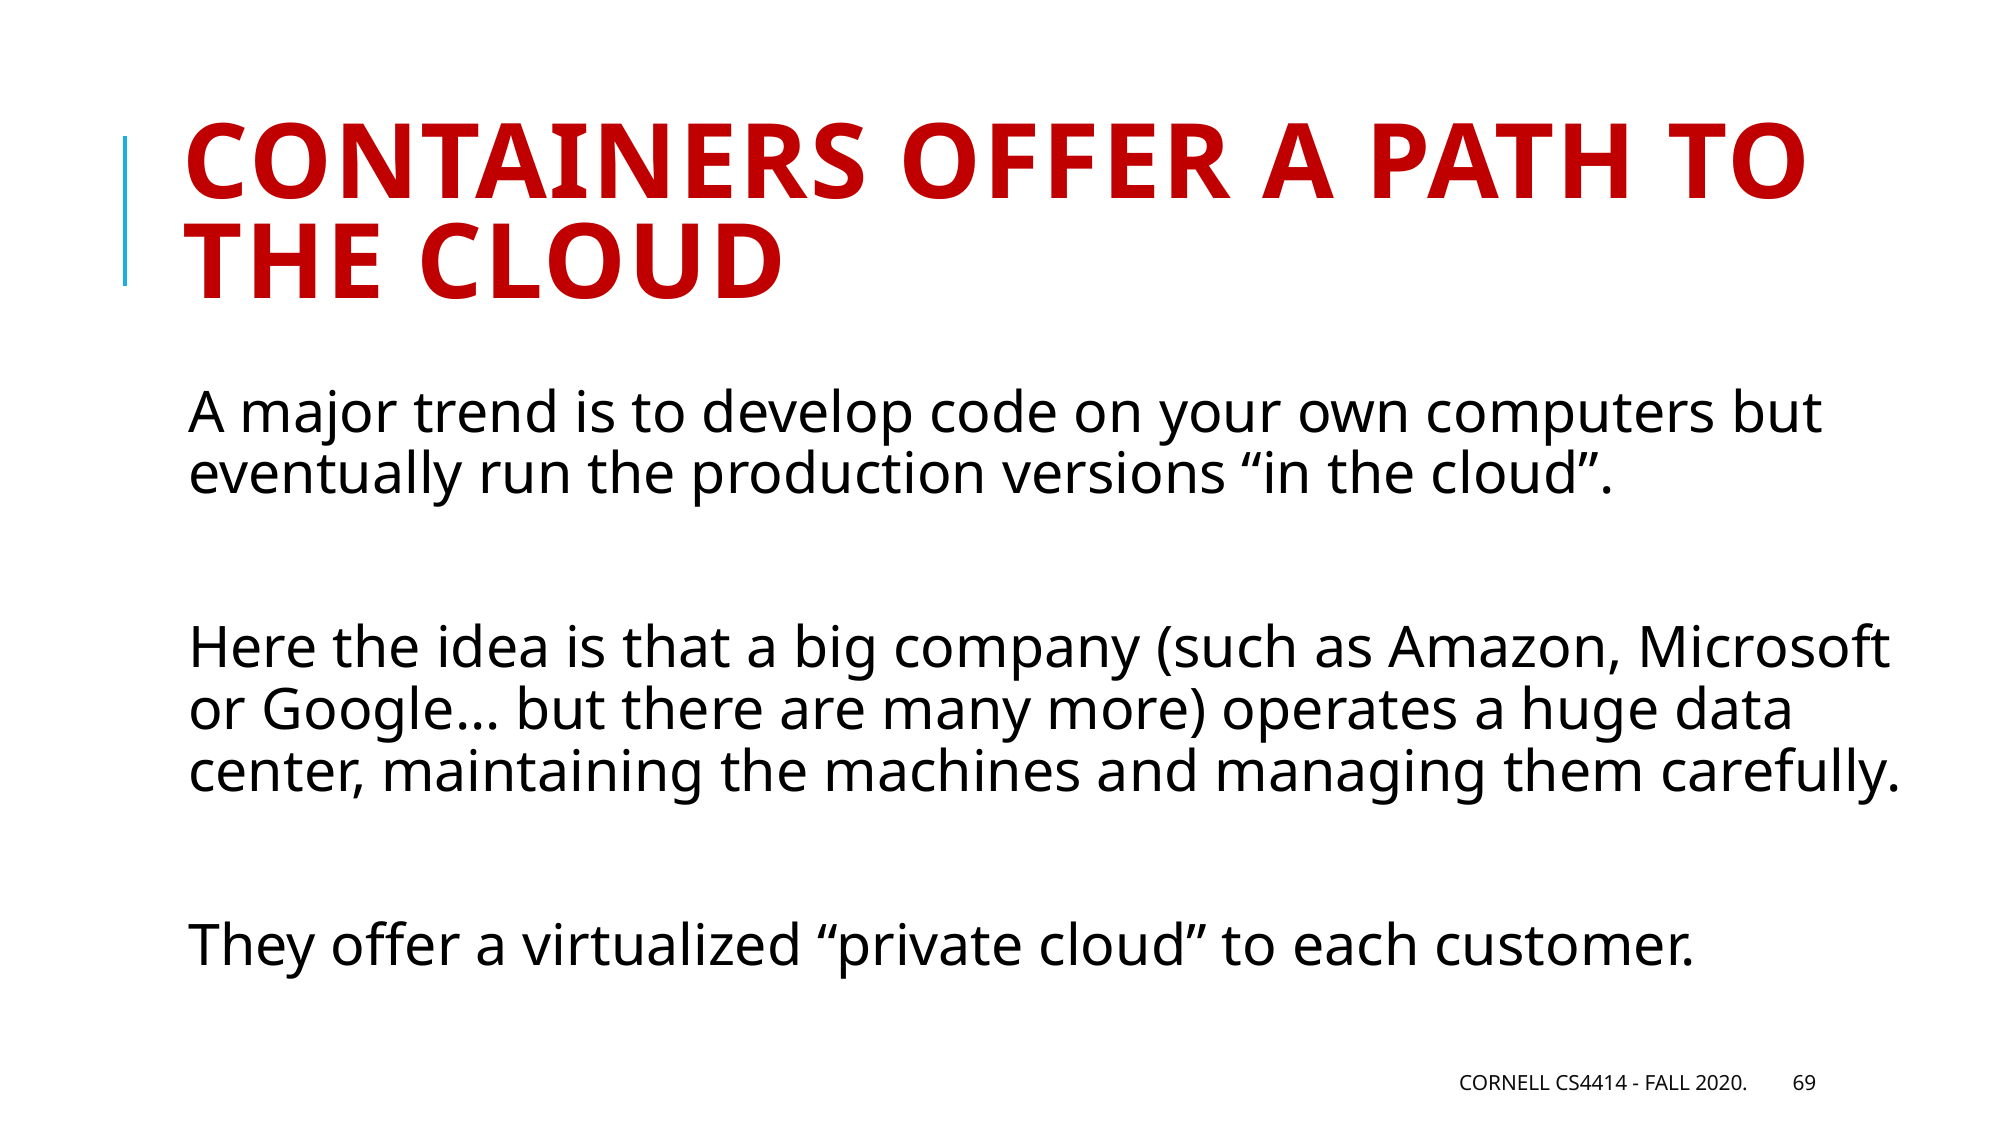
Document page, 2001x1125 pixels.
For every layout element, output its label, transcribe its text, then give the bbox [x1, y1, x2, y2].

list A major trend is to develop code on your own computers but eventually run the production versions “in the cloud”. Here the idea is that a big company (such as Amazon, Microsoft or Google… but there are many more) operates a huge data center, maintaining the machines and managing them carefully. They offer a virtualized “private cloud” to each customer. [168, 375, 1914, 1035]
title Containers offer a path to the cloud [168, 96, 1914, 342]
footer Cornell CS4414 - Fall 2020. [794, 1061, 1763, 1107]
slide_number 69 [1777, 1061, 1938, 1107]
